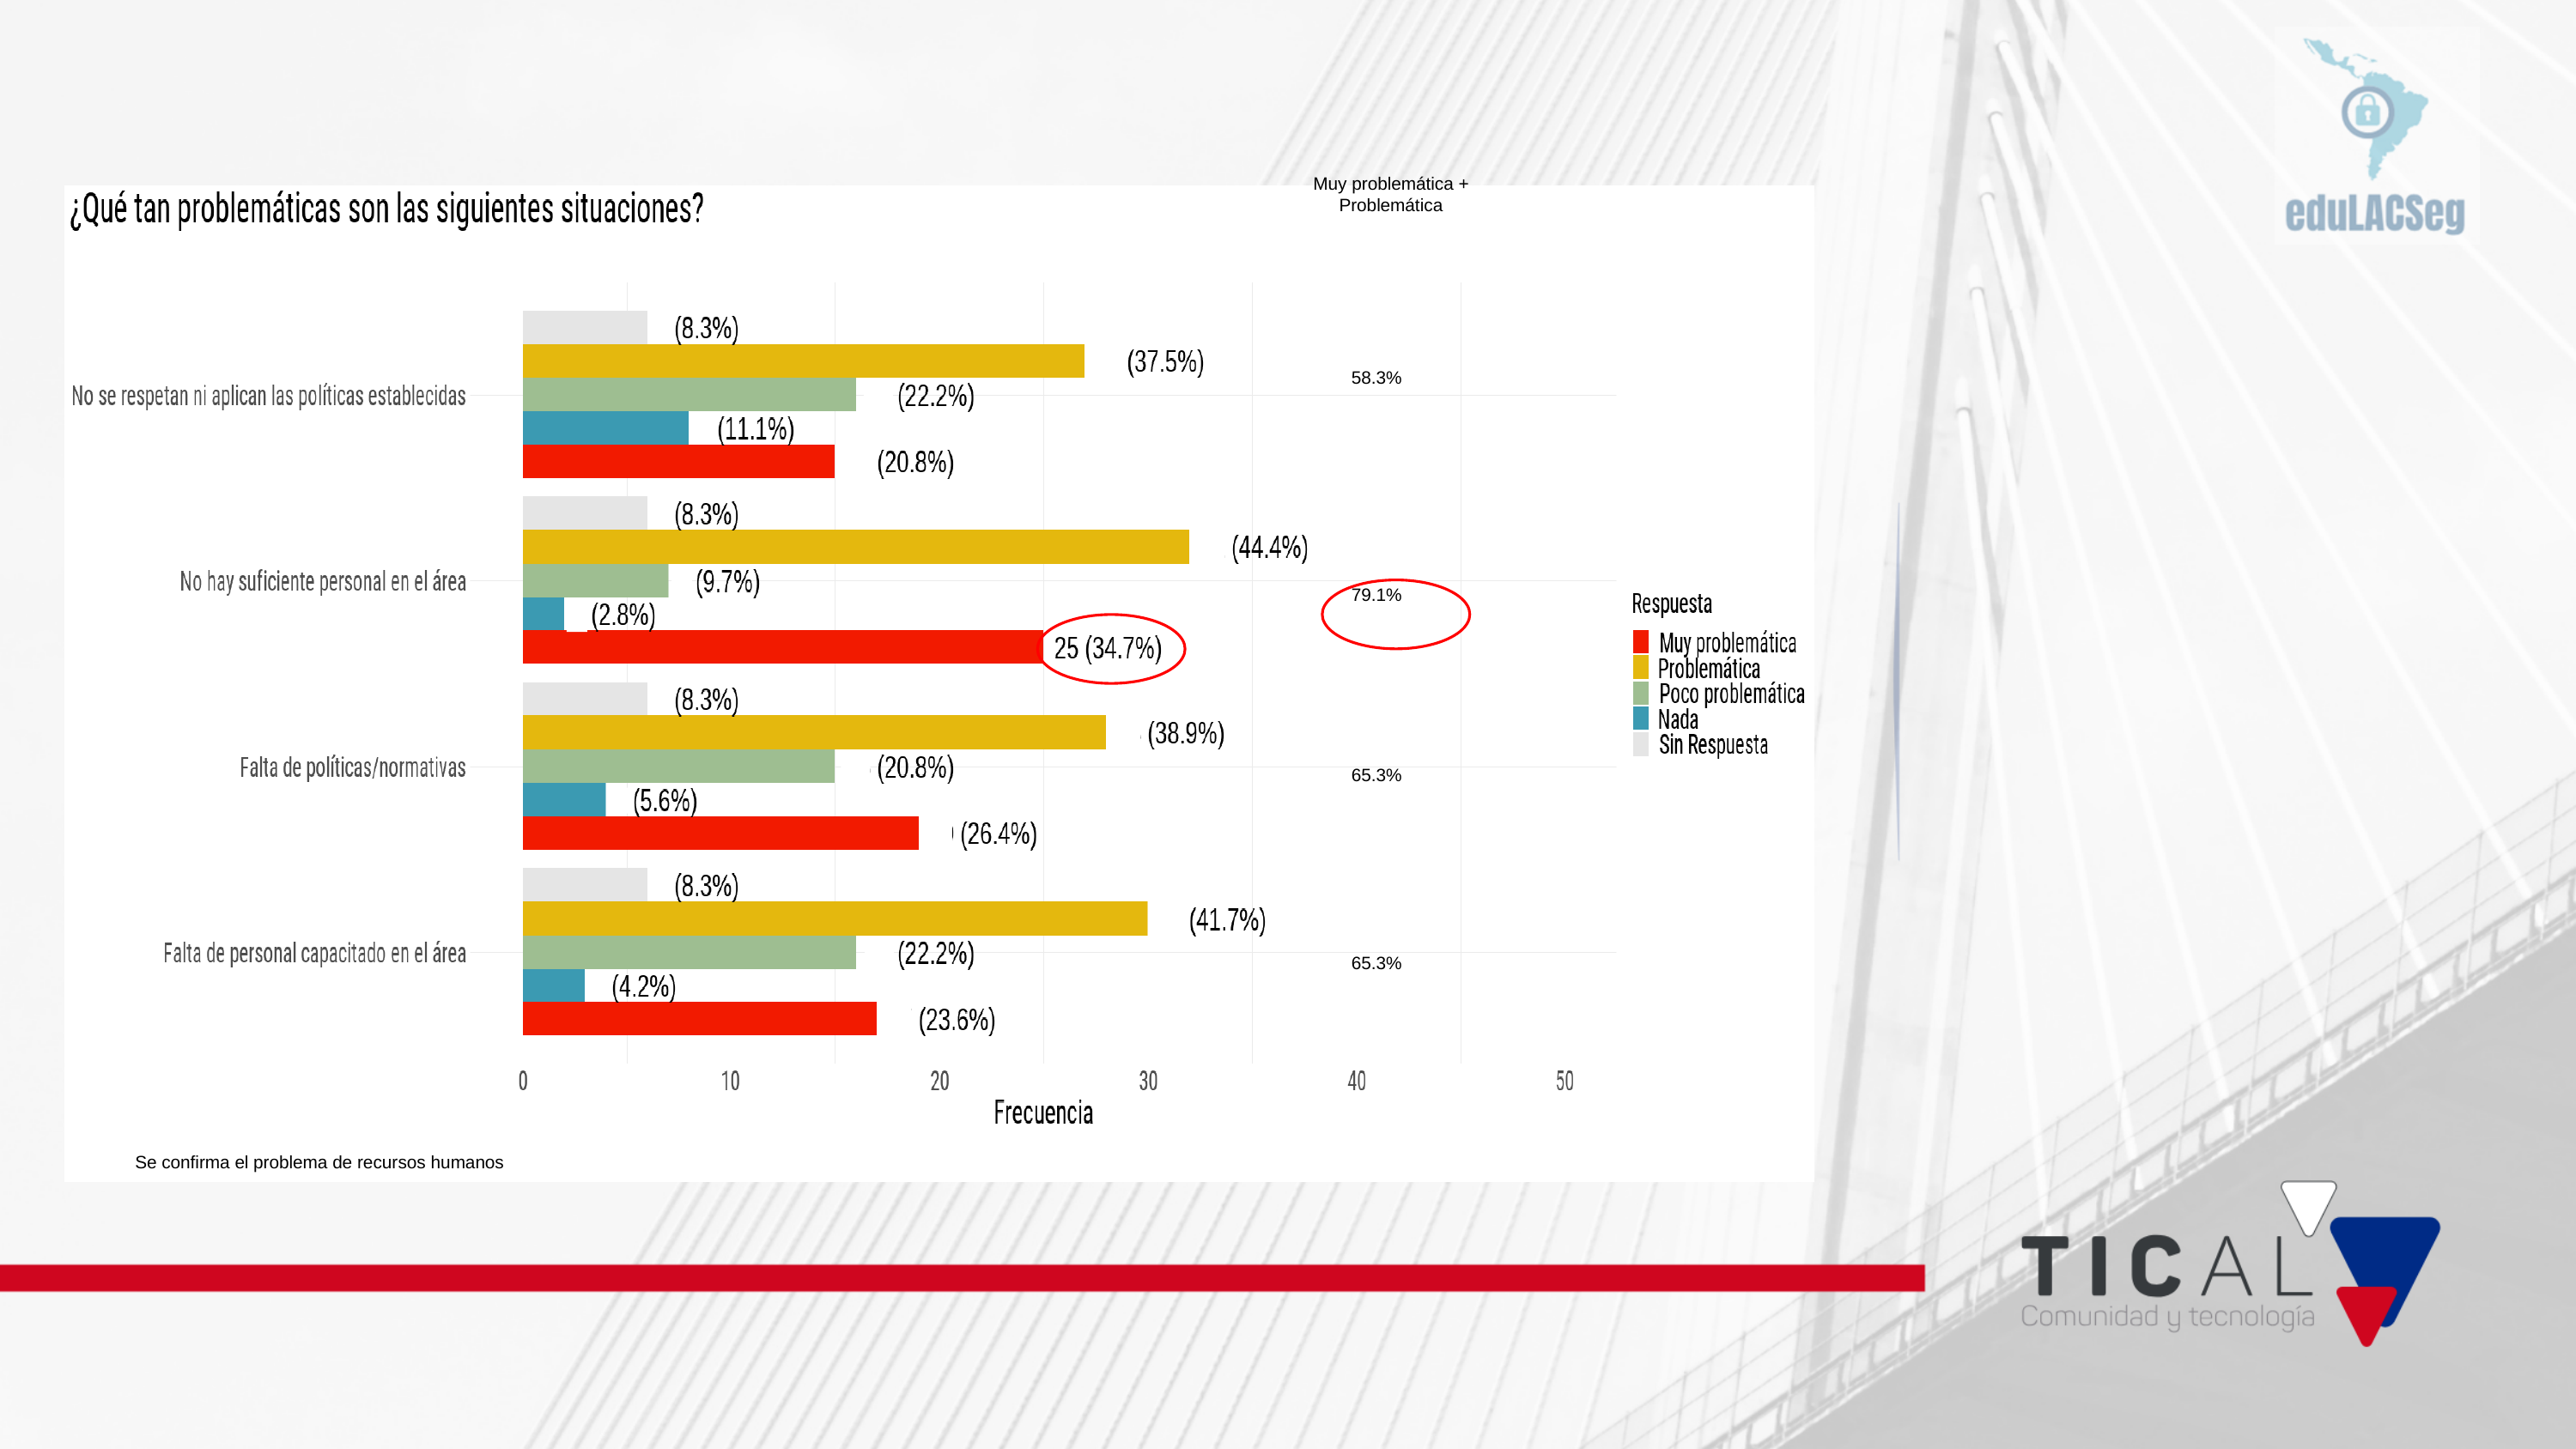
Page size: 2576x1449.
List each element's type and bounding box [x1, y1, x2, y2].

text_box [64, 166, 1814, 1219]
picture [0, 0, 2576, 1449]
